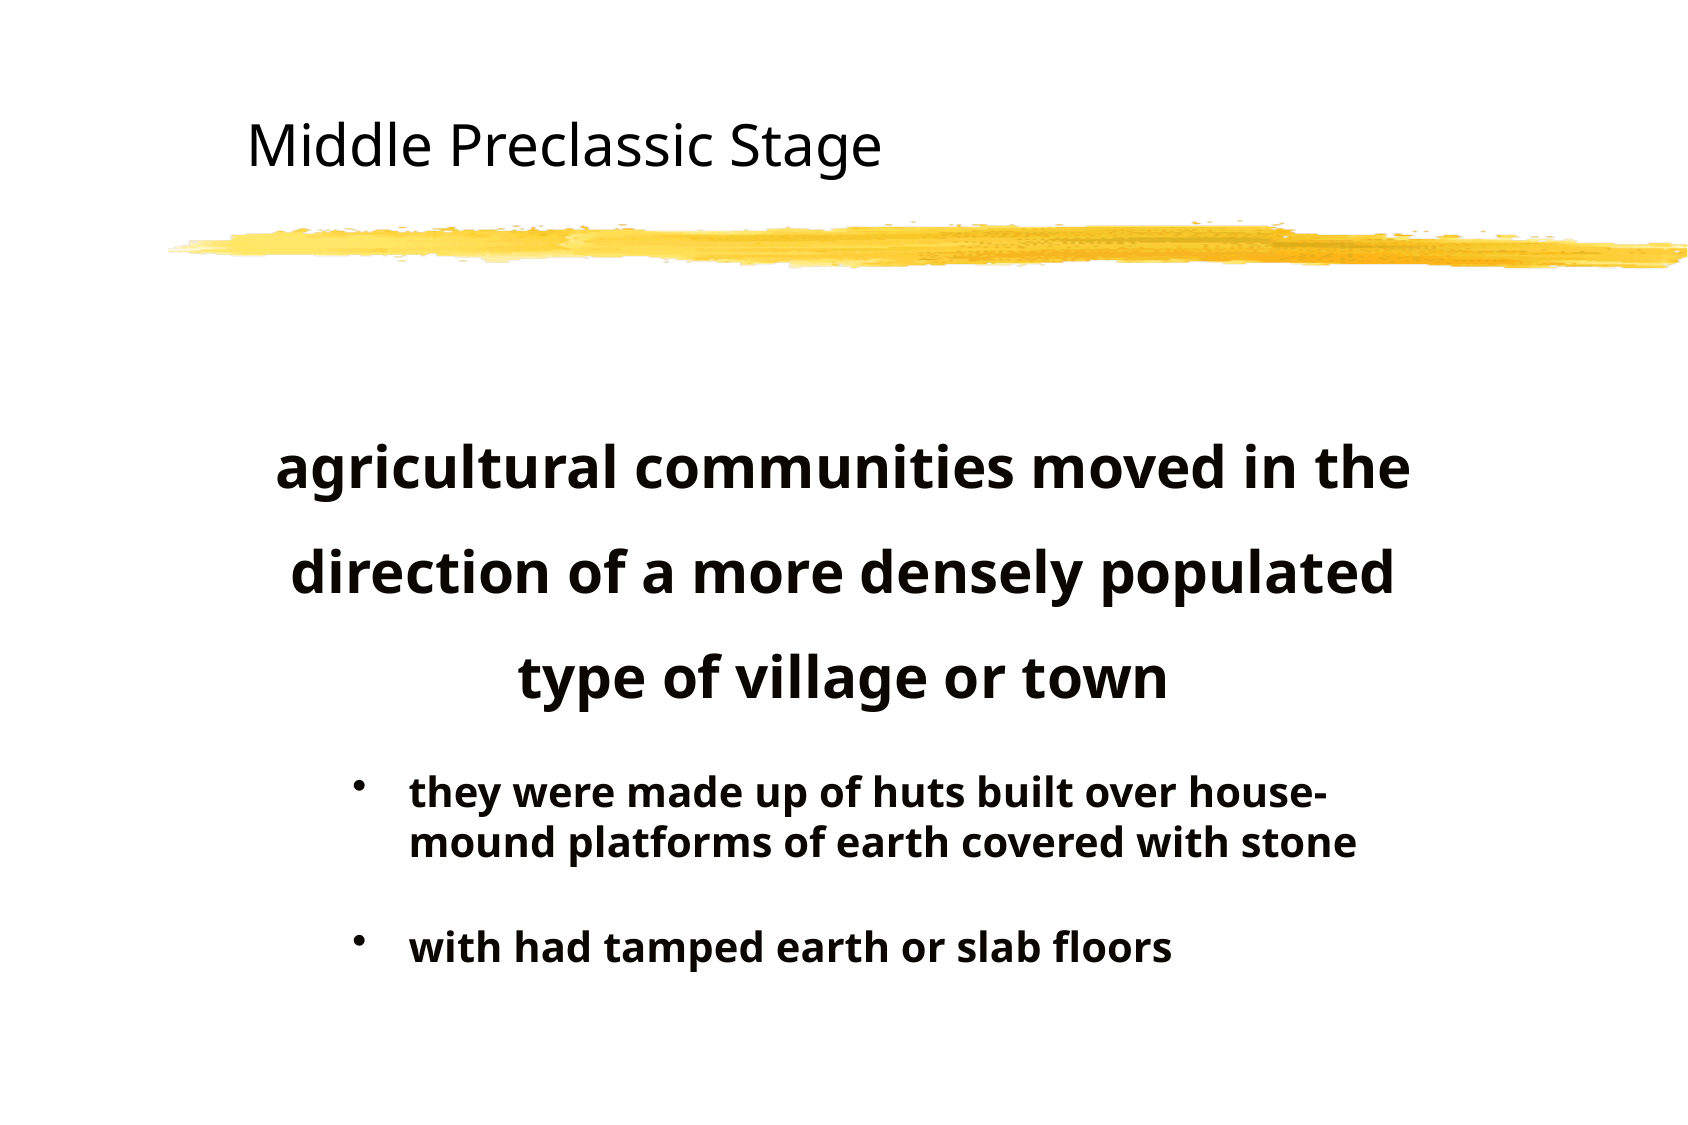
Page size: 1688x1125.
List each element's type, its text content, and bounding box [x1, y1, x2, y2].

text_box Middle Preclassic Stage [231, 100, 1444, 186]
picture [168, 215, 1688, 279]
text_box agricultural communities moved in the direction of a more densely populated type of village or town they were made up of huts built over house-mound platforms of earth covered with stone with had tamped earth or slab floors [243, 387, 1444, 978]
